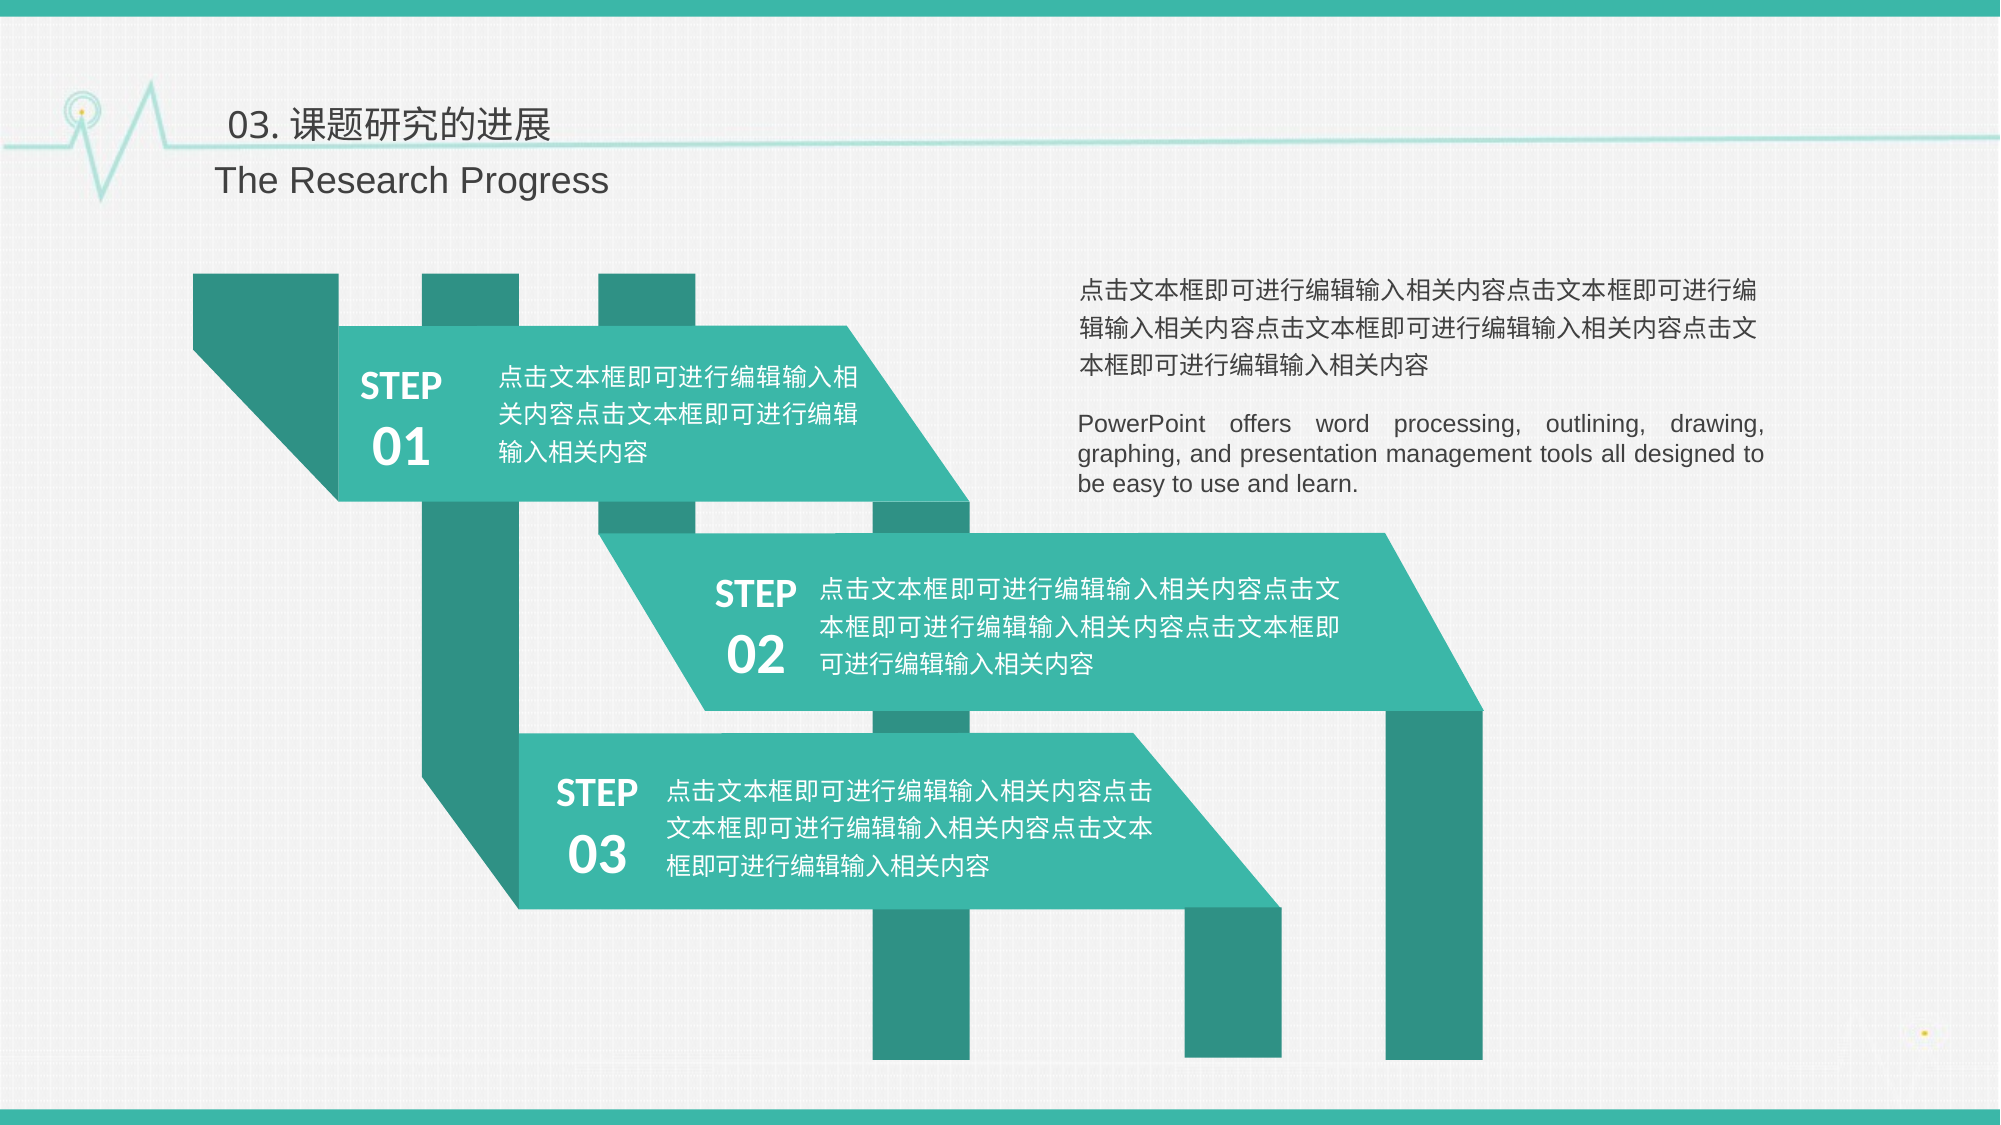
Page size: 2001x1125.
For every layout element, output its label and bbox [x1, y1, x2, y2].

picture [0, 0, 2000, 1125]
text_box [193, 273, 1484, 1060]
